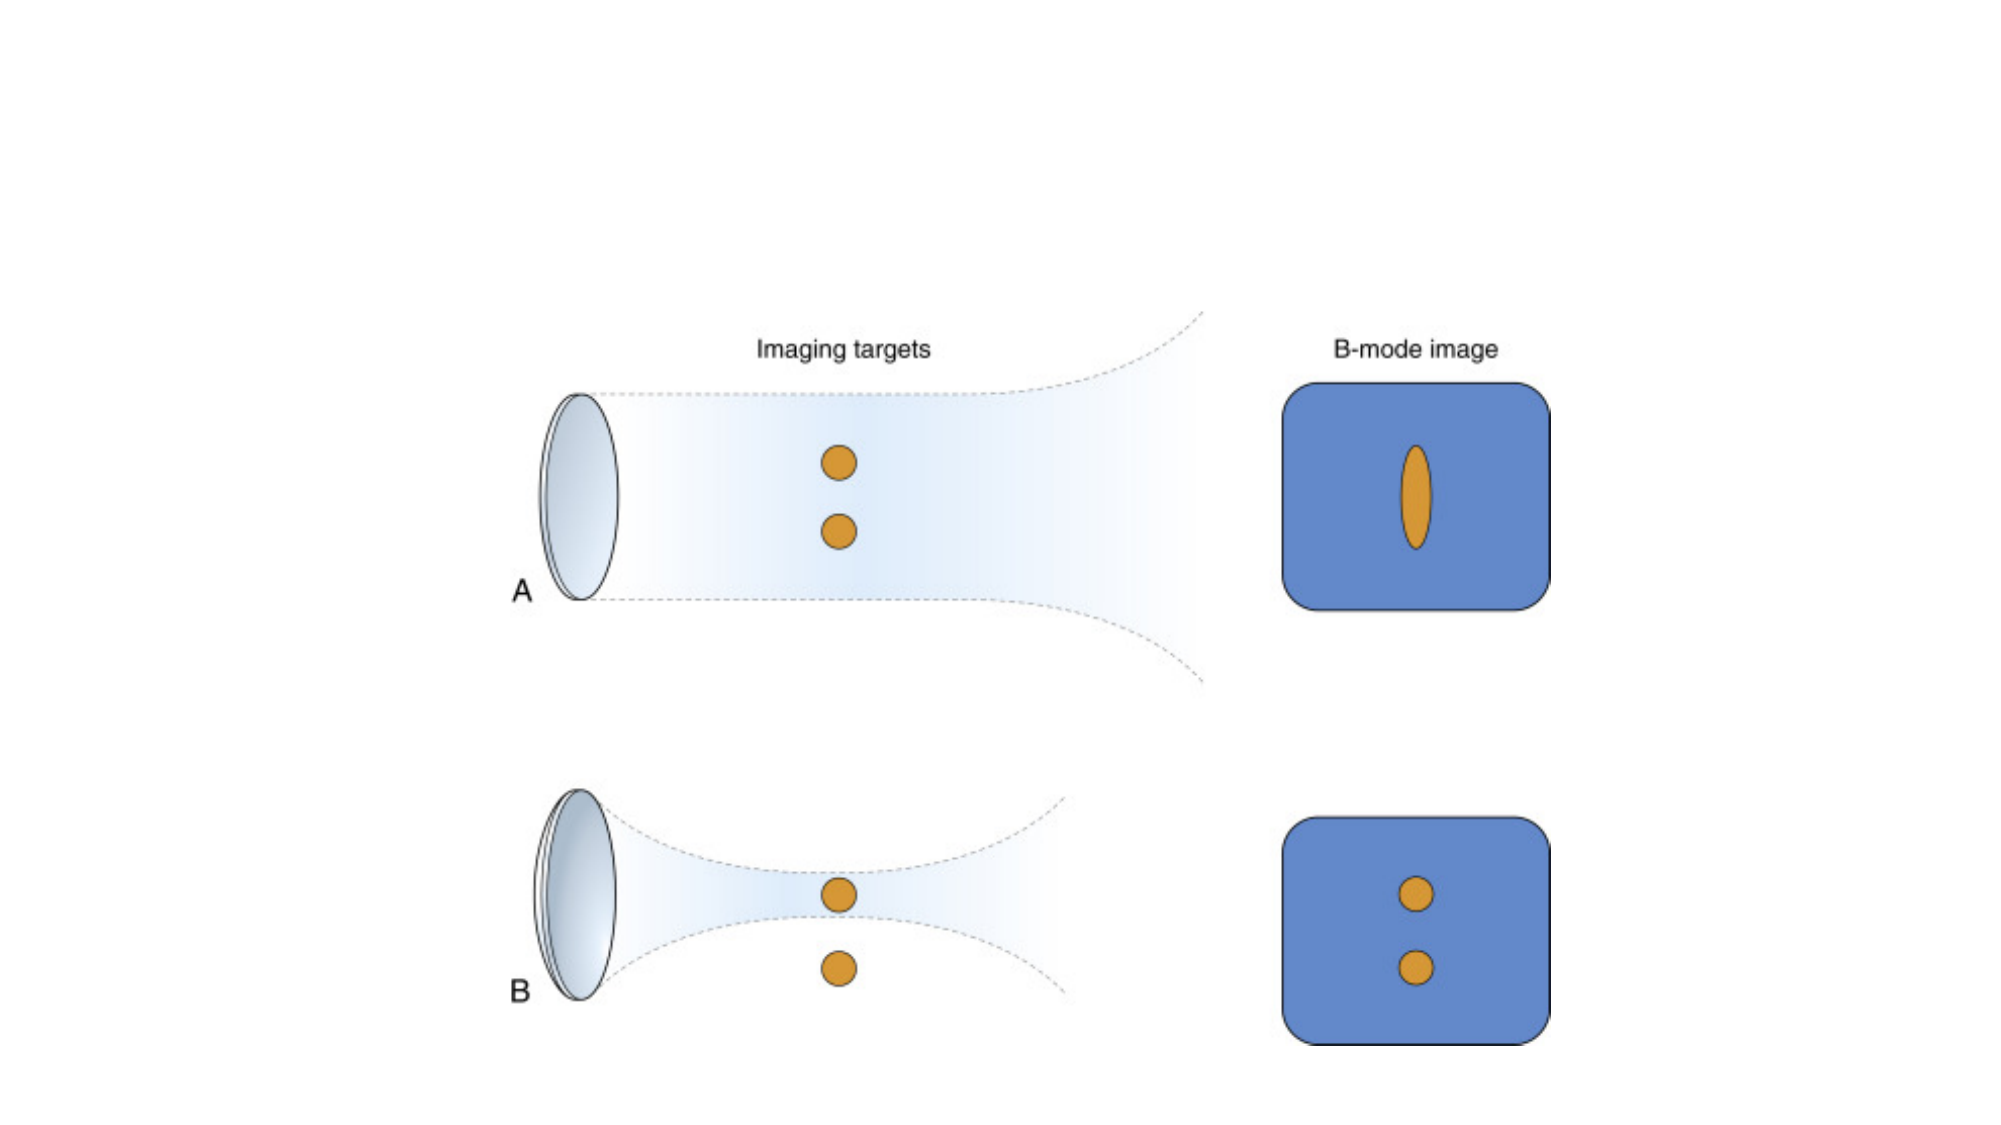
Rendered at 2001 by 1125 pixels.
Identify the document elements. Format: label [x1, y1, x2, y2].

list [510, 310, 1551, 1046]
